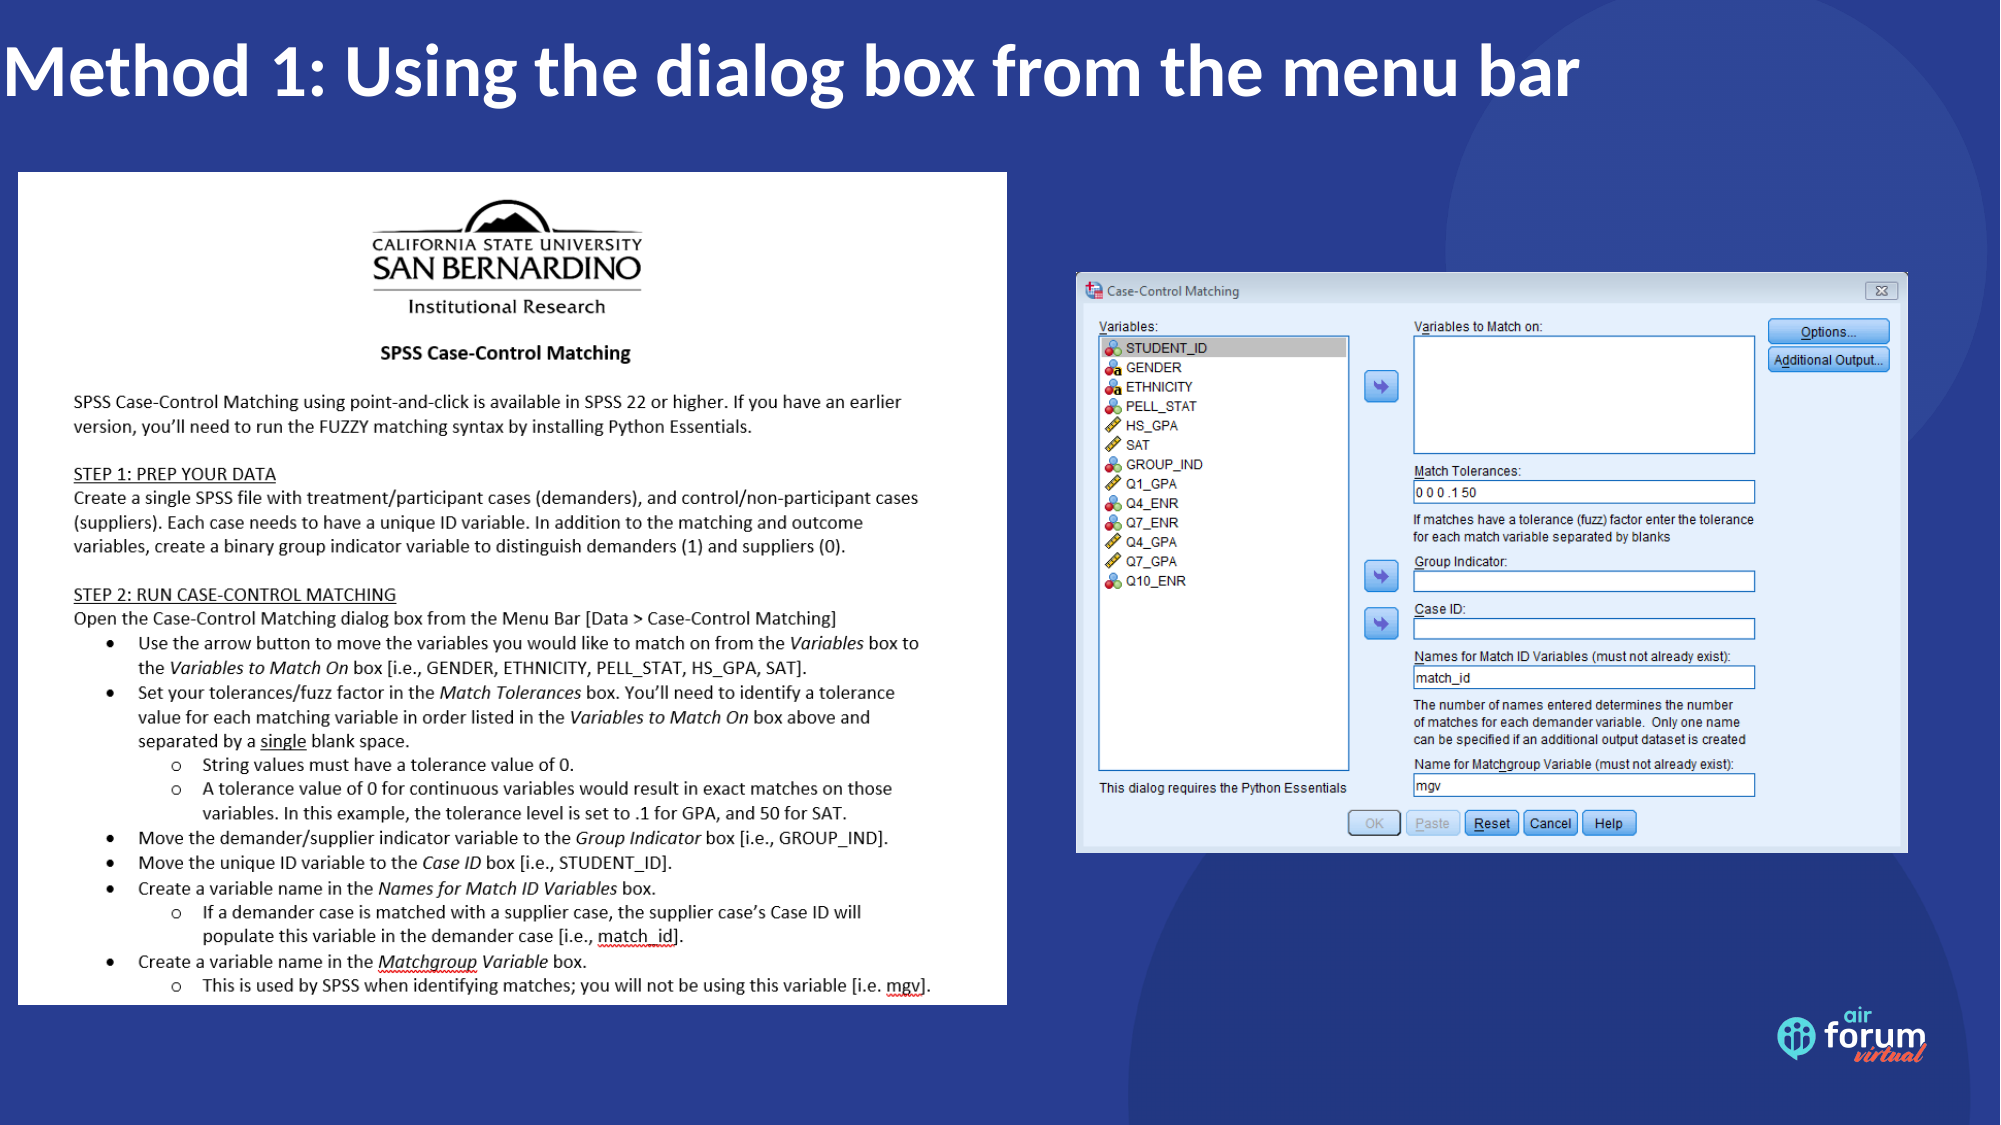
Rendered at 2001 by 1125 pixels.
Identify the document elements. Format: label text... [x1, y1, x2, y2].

picture [1076, 0, 2001, 1125]
title Method 1: Using the dialog box from the menu bar [0, 0, 1603, 173]
picture [18, 172, 1007, 1005]
